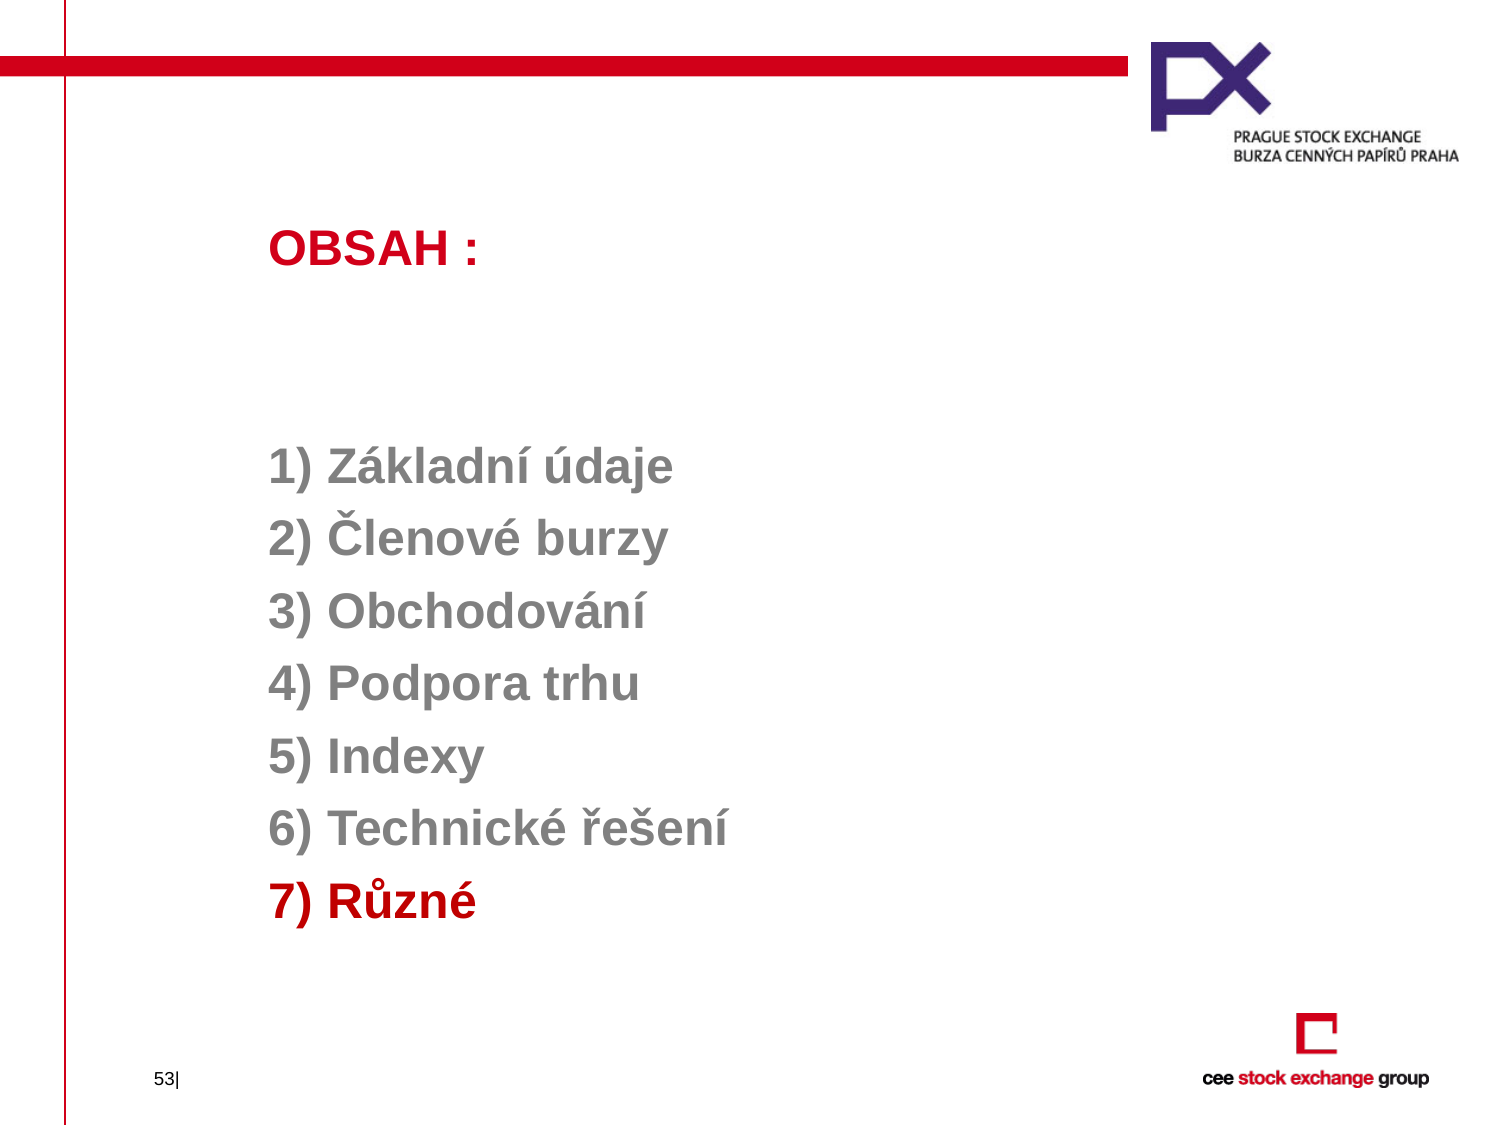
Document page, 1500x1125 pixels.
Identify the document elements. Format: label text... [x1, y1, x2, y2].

slide_number 53| [123, 1059, 195, 1110]
picture [1203, 1013, 1429, 1088]
text_box OBSAH : 1) Základní údaje 2) Členové burzy 3) Obchodování 4) Podpora trhu 5) Indexy 6) Technické řešení 7) Různé [253, 208, 809, 1014]
picture [1151, 42, 1459, 164]
